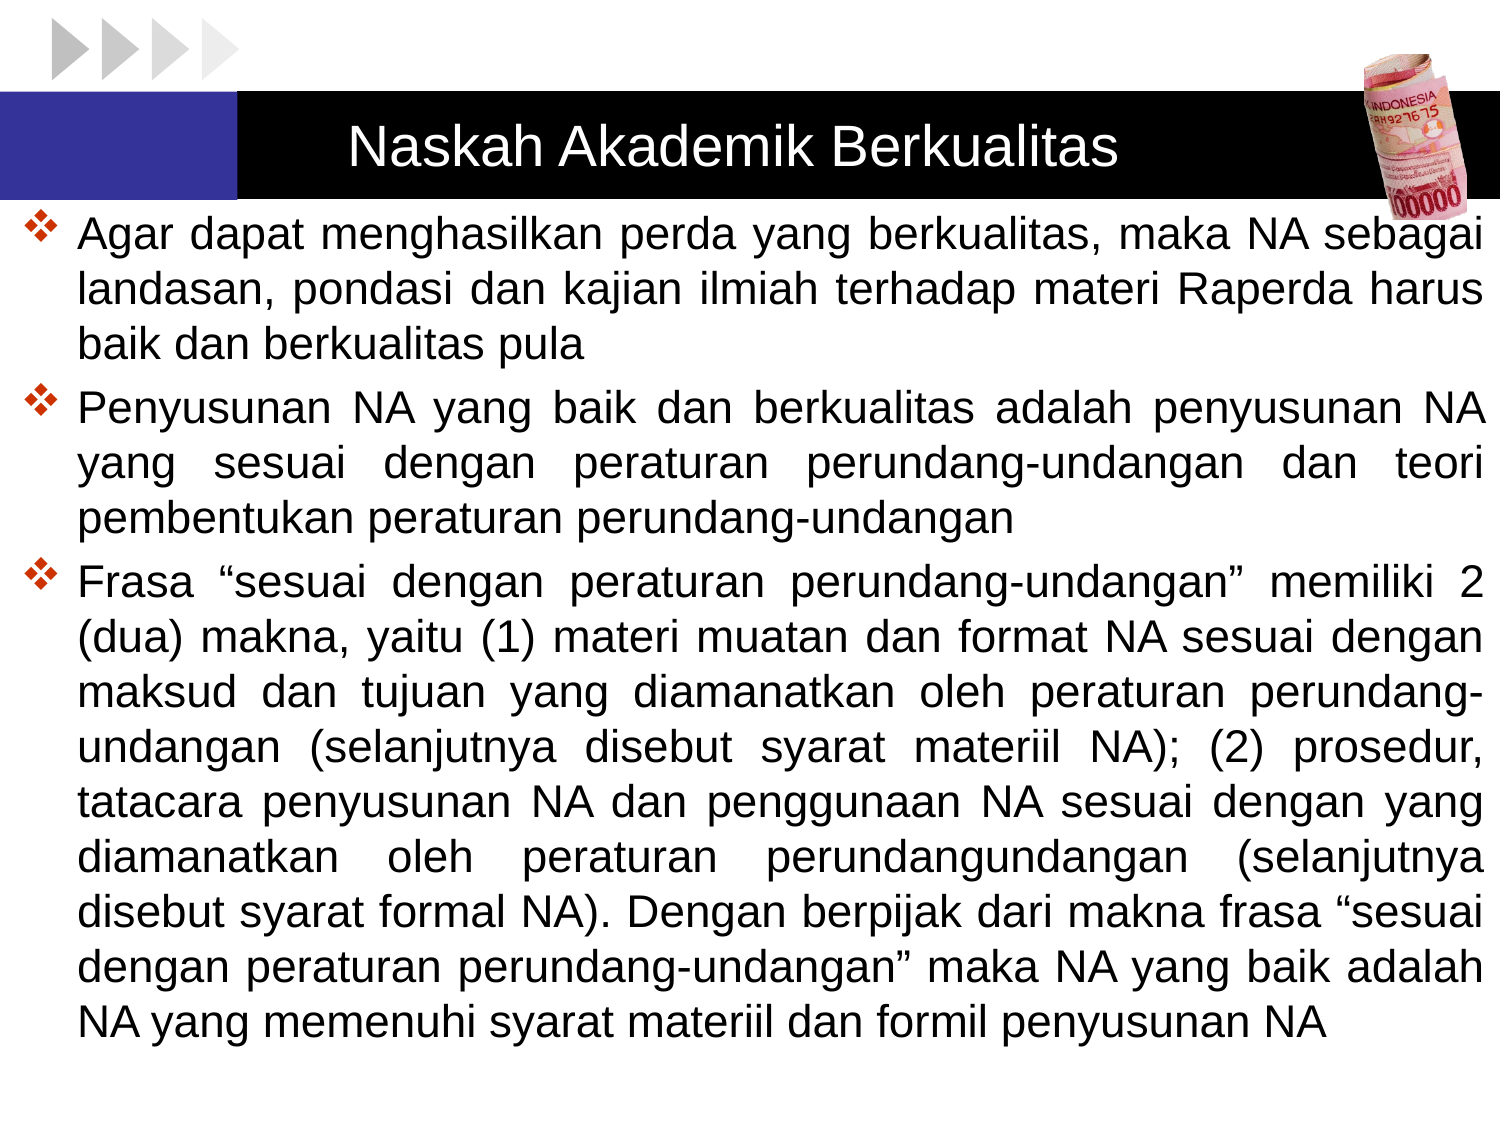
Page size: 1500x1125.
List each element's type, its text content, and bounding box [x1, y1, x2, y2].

picture [1364, 54, 1467, 196]
title Naskah Akademik Berkualitas [182, 96, 1285, 190]
list Agar dapat menghasilkan perda yang berkualitas, maka NA sebagai landasan, pondasi dan kajian ilmiah terhadap materi Raperda harus baik dan berkualitas pula Penyusunan NA yang baik dan berkualitas adalah penyusunan NA yang sesuai dengan peraturan perundang-undangan dan teori pembentukan peraturan perundang-undangan Frasa “sesuai dengan peraturan perundang-undangan” memiliki 2 (dua) makna, yaitu (1) materi muatan dan format NA sesuai dengan maksud dan tujuan yang diamanatkan oleh peraturan perundang-undangan (selanjutnya disebut syarat materiil NA); (2) prosedur, tatacara penyusunan NA dan penggunaan NA sesuai dengan yang diamanatkan oleh peraturan perundangundangan (selanjutnya disebut syarat formal NA). Dengan berpijak dari makna frasa “sesuai dengan peraturan perundang-undangan” maka NA yang baik adalah NA yang memenuhi syarat materiil dan formil penyusunan NA [5, 196, 1500, 1107]
